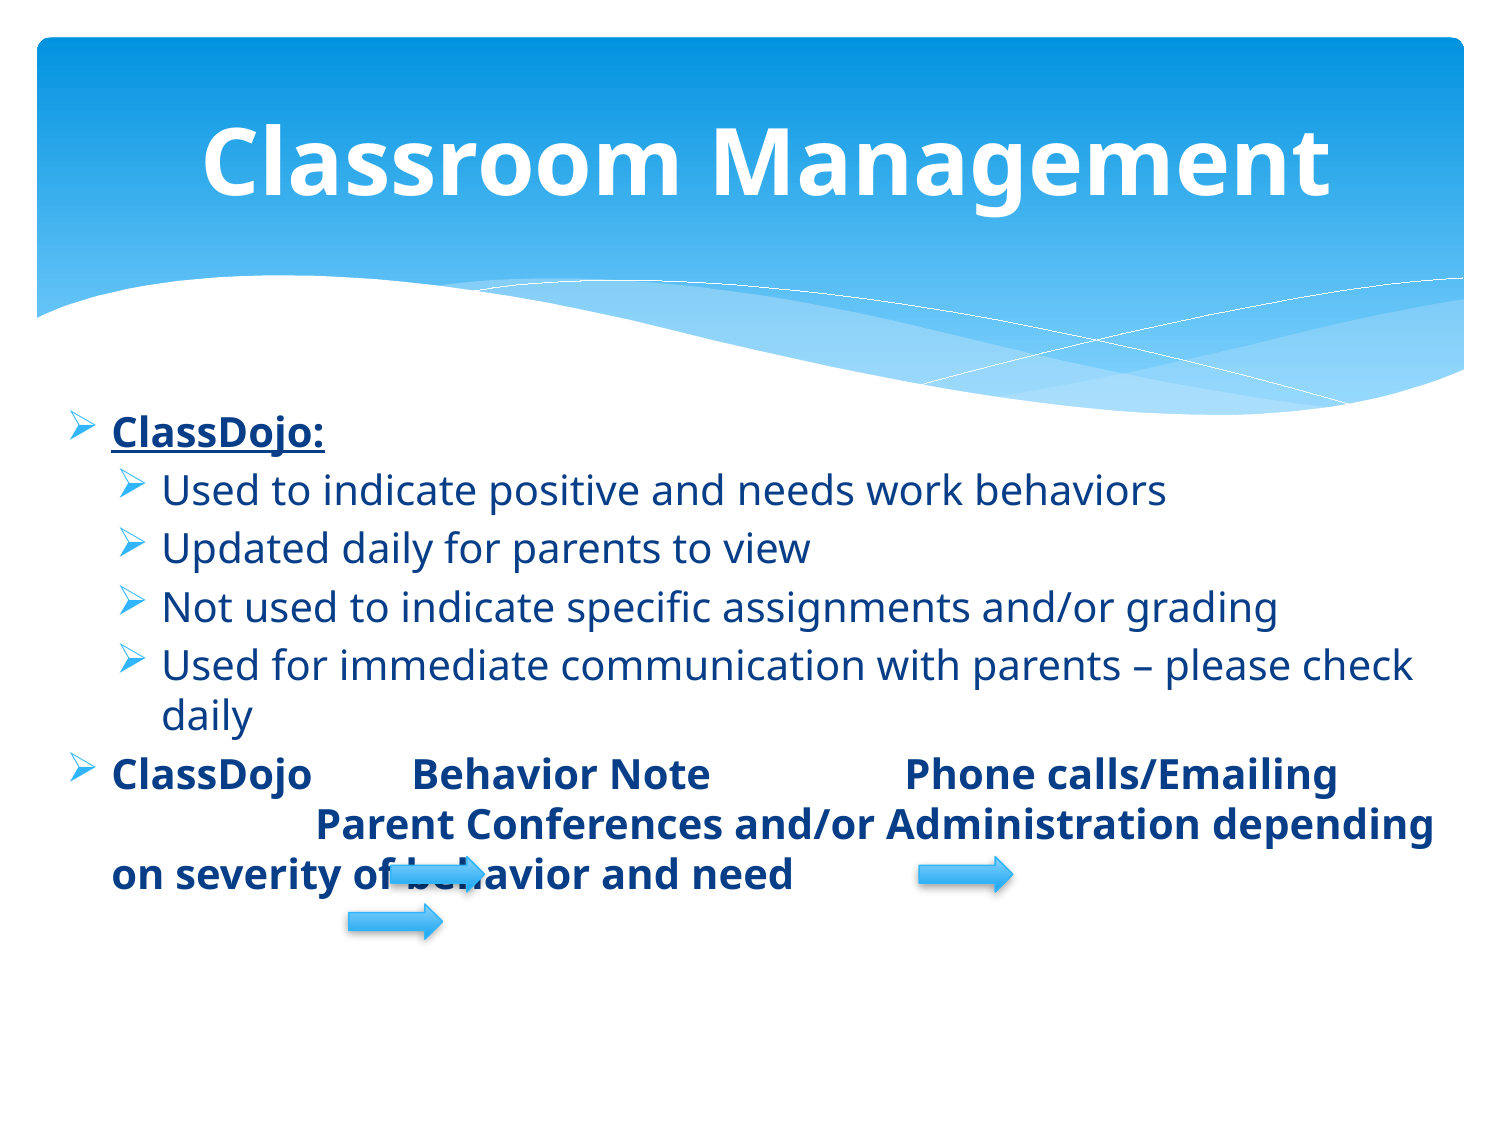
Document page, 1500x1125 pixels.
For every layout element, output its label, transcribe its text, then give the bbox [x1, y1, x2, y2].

title Classroom Management [91, 55, 1442, 261]
text_box [348, 903, 443, 940]
text_box [390, 856, 486, 893]
list ClassDojo: Used to indicate positive and needs work behaviors Updated daily for parents to view Not used to indicate specific assignments and/or grading Used for immediate communication with parents – please check daily ClassDojo Behavior Note Phone calls/Emailing Parent Conferences and/or Administration depending on severity of behavior and need [51, 397, 1461, 1098]
text_box [918, 856, 1014, 893]
